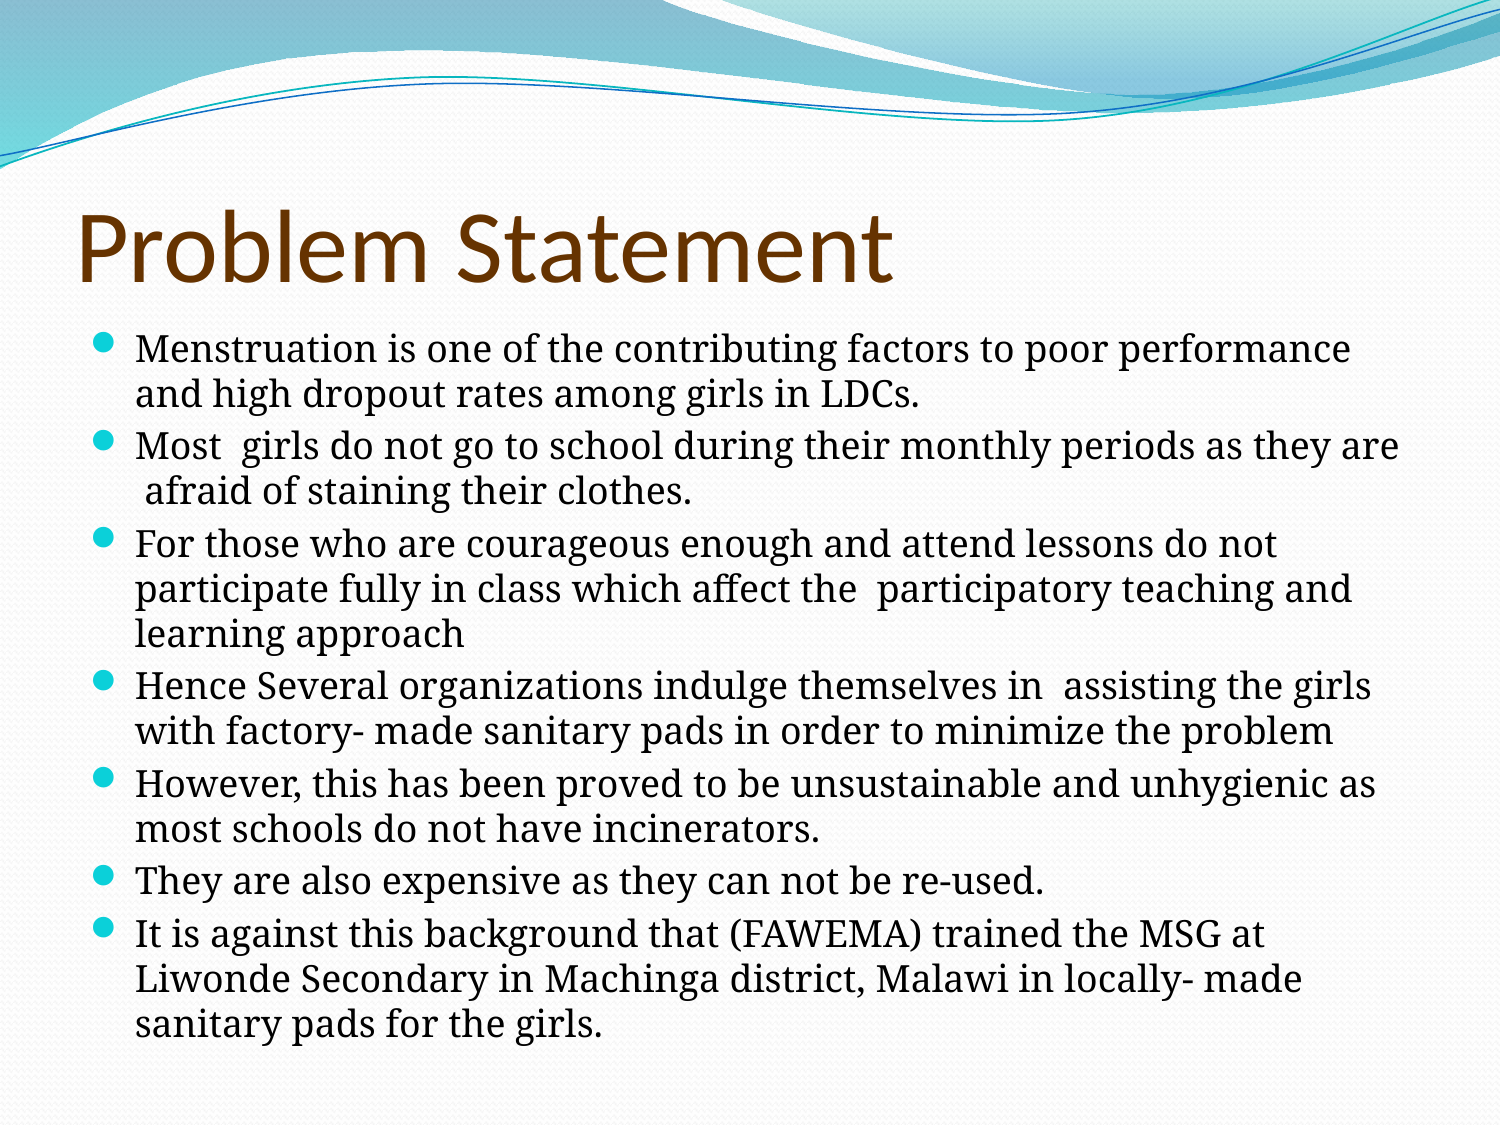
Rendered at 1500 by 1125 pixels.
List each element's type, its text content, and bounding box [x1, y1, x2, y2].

title Problem Statement [74, 115, 1426, 304]
list Menstruation is one of the contributing factors to poor performance and high dropout rates among girls in LDCs. Most girls do not go to school during their monthly periods as they are afraid of staining their clothes. For those who are courageous enough and attend lessons do not participate fully in class which affect the participatory teaching and learning approach Hence Several organizations indulge themselves in assisting the girls with factory- made sanitary pads in order to minimize the problem However, this has been proved to be unsustainable and unhygienic as most schools do not have incinerators. They are also expensive as they can not be re-used. It is against this background that (FAWEMA) trained the MSG at Liwonde Secondary in Machinga district, Malawi in locally- made sanitary pads for the girls. [74, 317, 1426, 1038]
